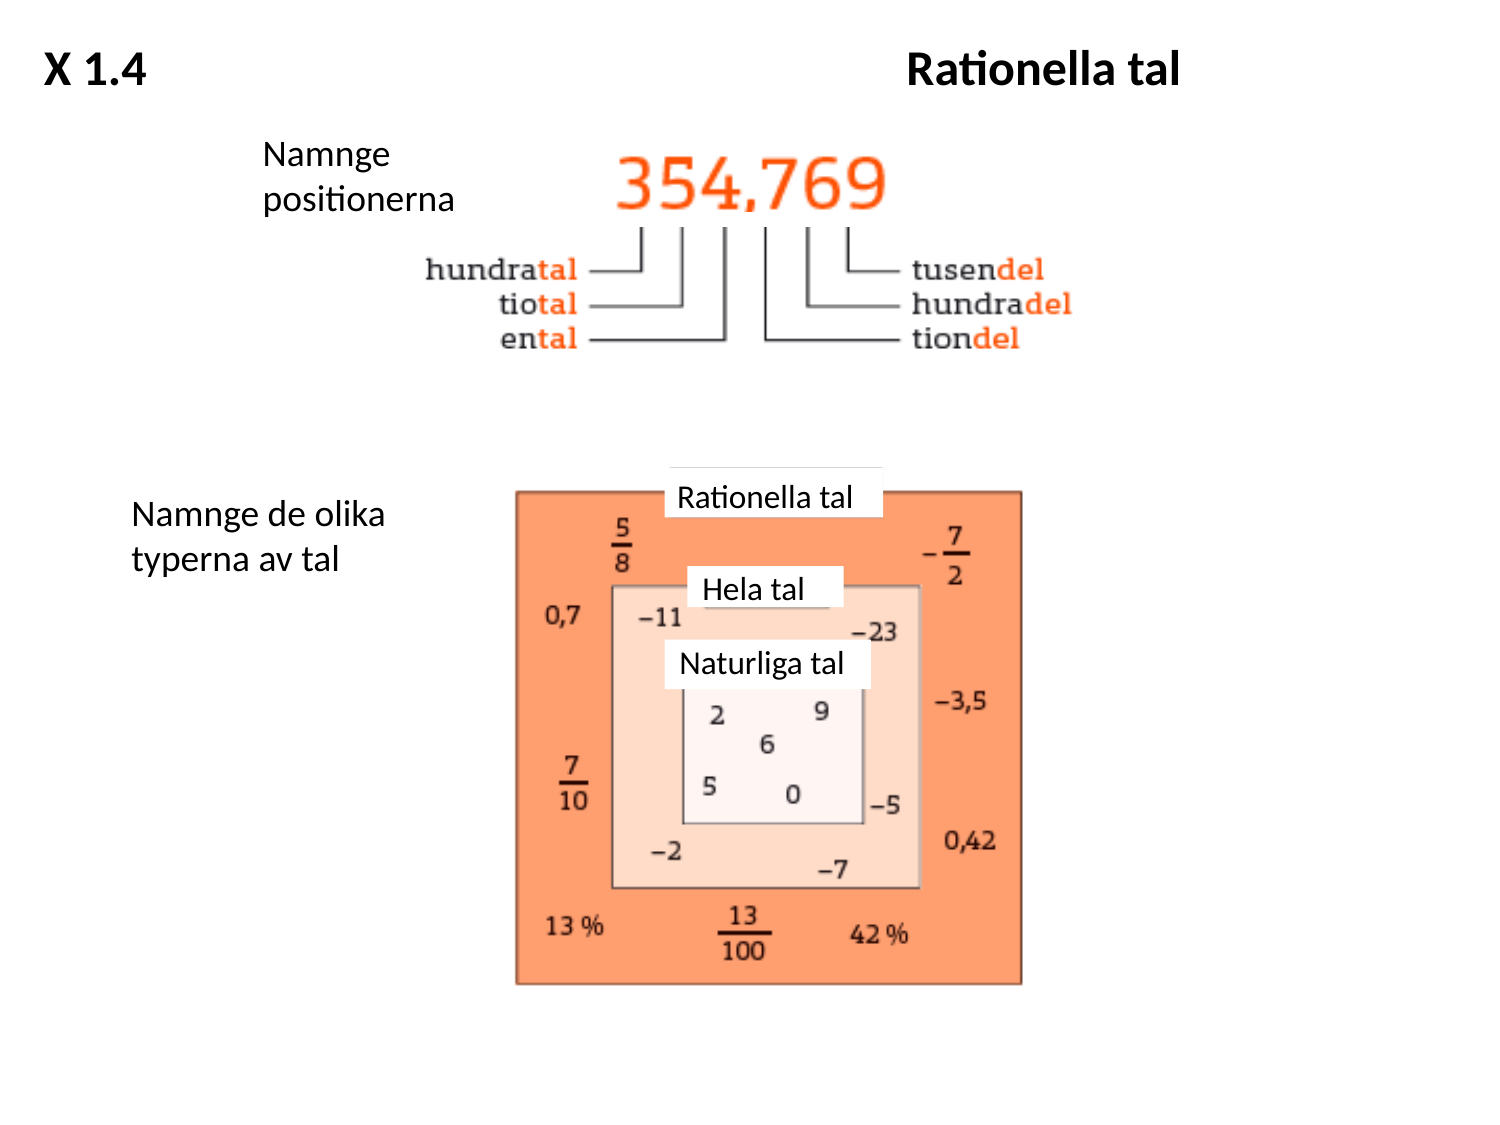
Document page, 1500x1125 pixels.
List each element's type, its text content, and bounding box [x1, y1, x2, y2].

text_box Namnge positionerna [247, 121, 565, 226]
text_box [495, 437, 1051, 1019]
picture [405, 226, 1090, 391]
picture [573, 85, 928, 212]
text_box Namnge de olika typerna av tal [116, 481, 434, 587]
text_box X 1.4 Rationella tal [29, 28, 1481, 103]
